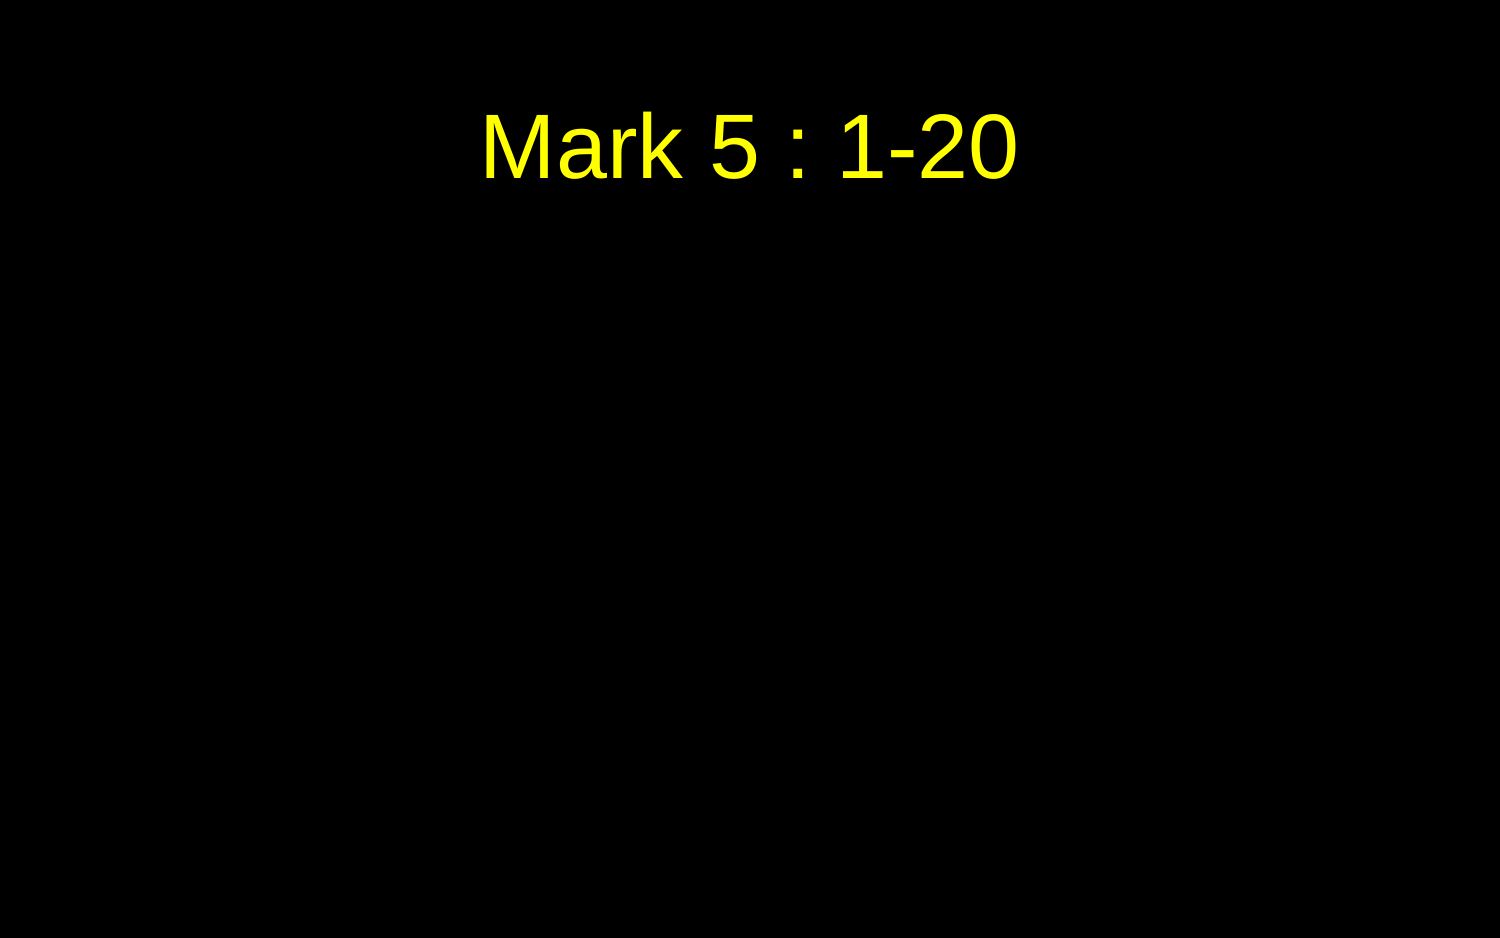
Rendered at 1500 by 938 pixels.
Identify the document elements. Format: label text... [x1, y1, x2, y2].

text_box Mark 5 : 1-20 [0, 78, 1500, 752]
